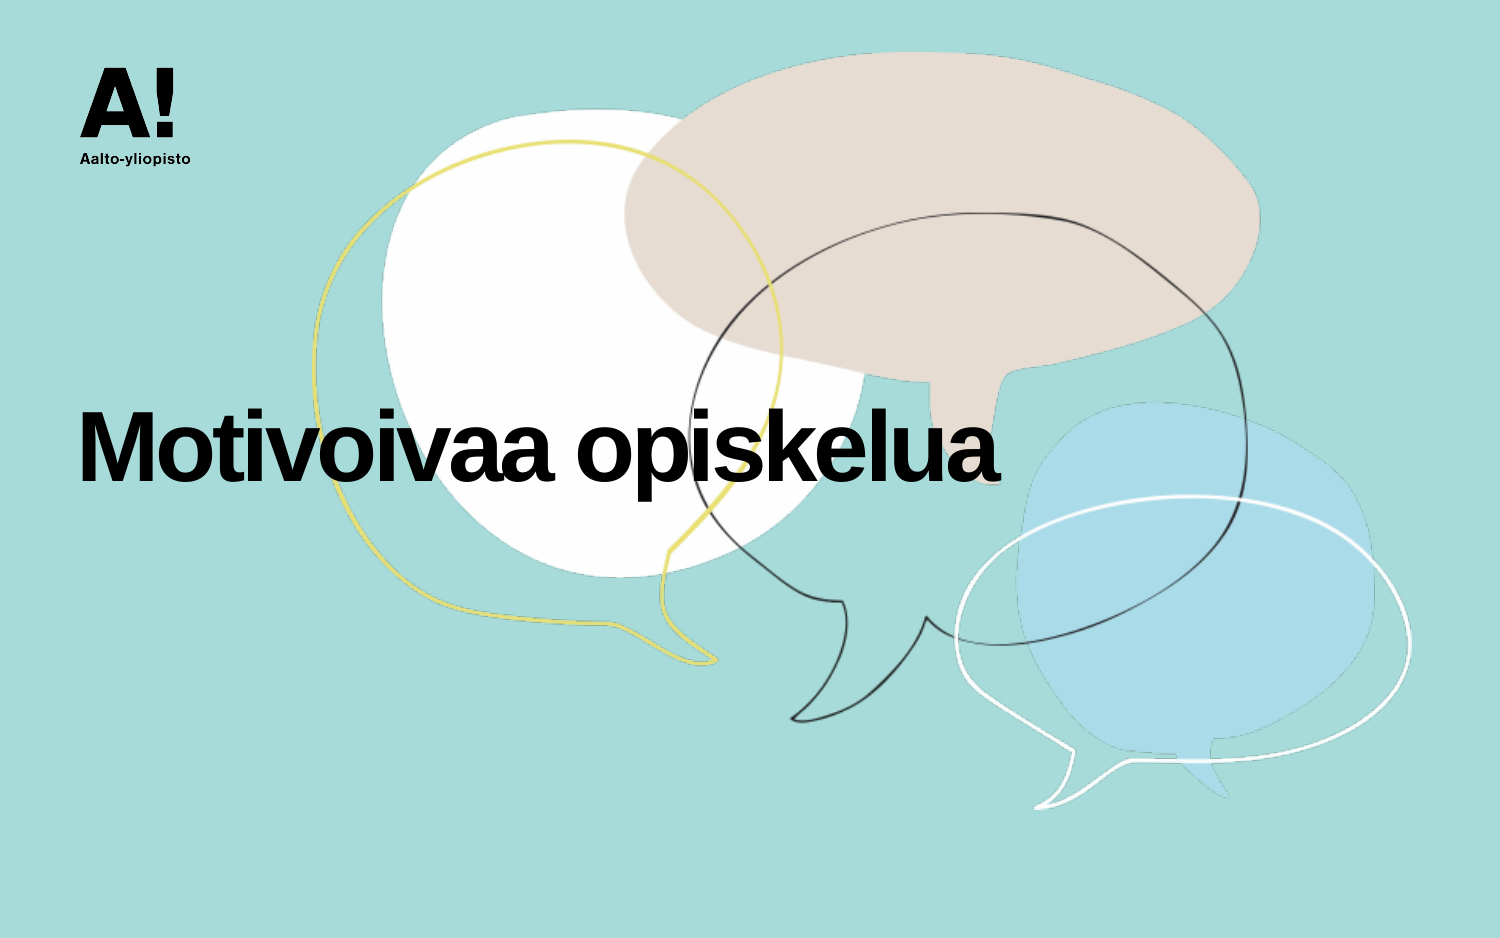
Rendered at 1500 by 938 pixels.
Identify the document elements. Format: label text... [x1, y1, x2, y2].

picture [312, 52, 1412, 231]
picture [48, 48, 216, 186]
title Motivoivaa opiskelua [76, 231, 1424, 718]
picture [312, 718, 1412, 810]
